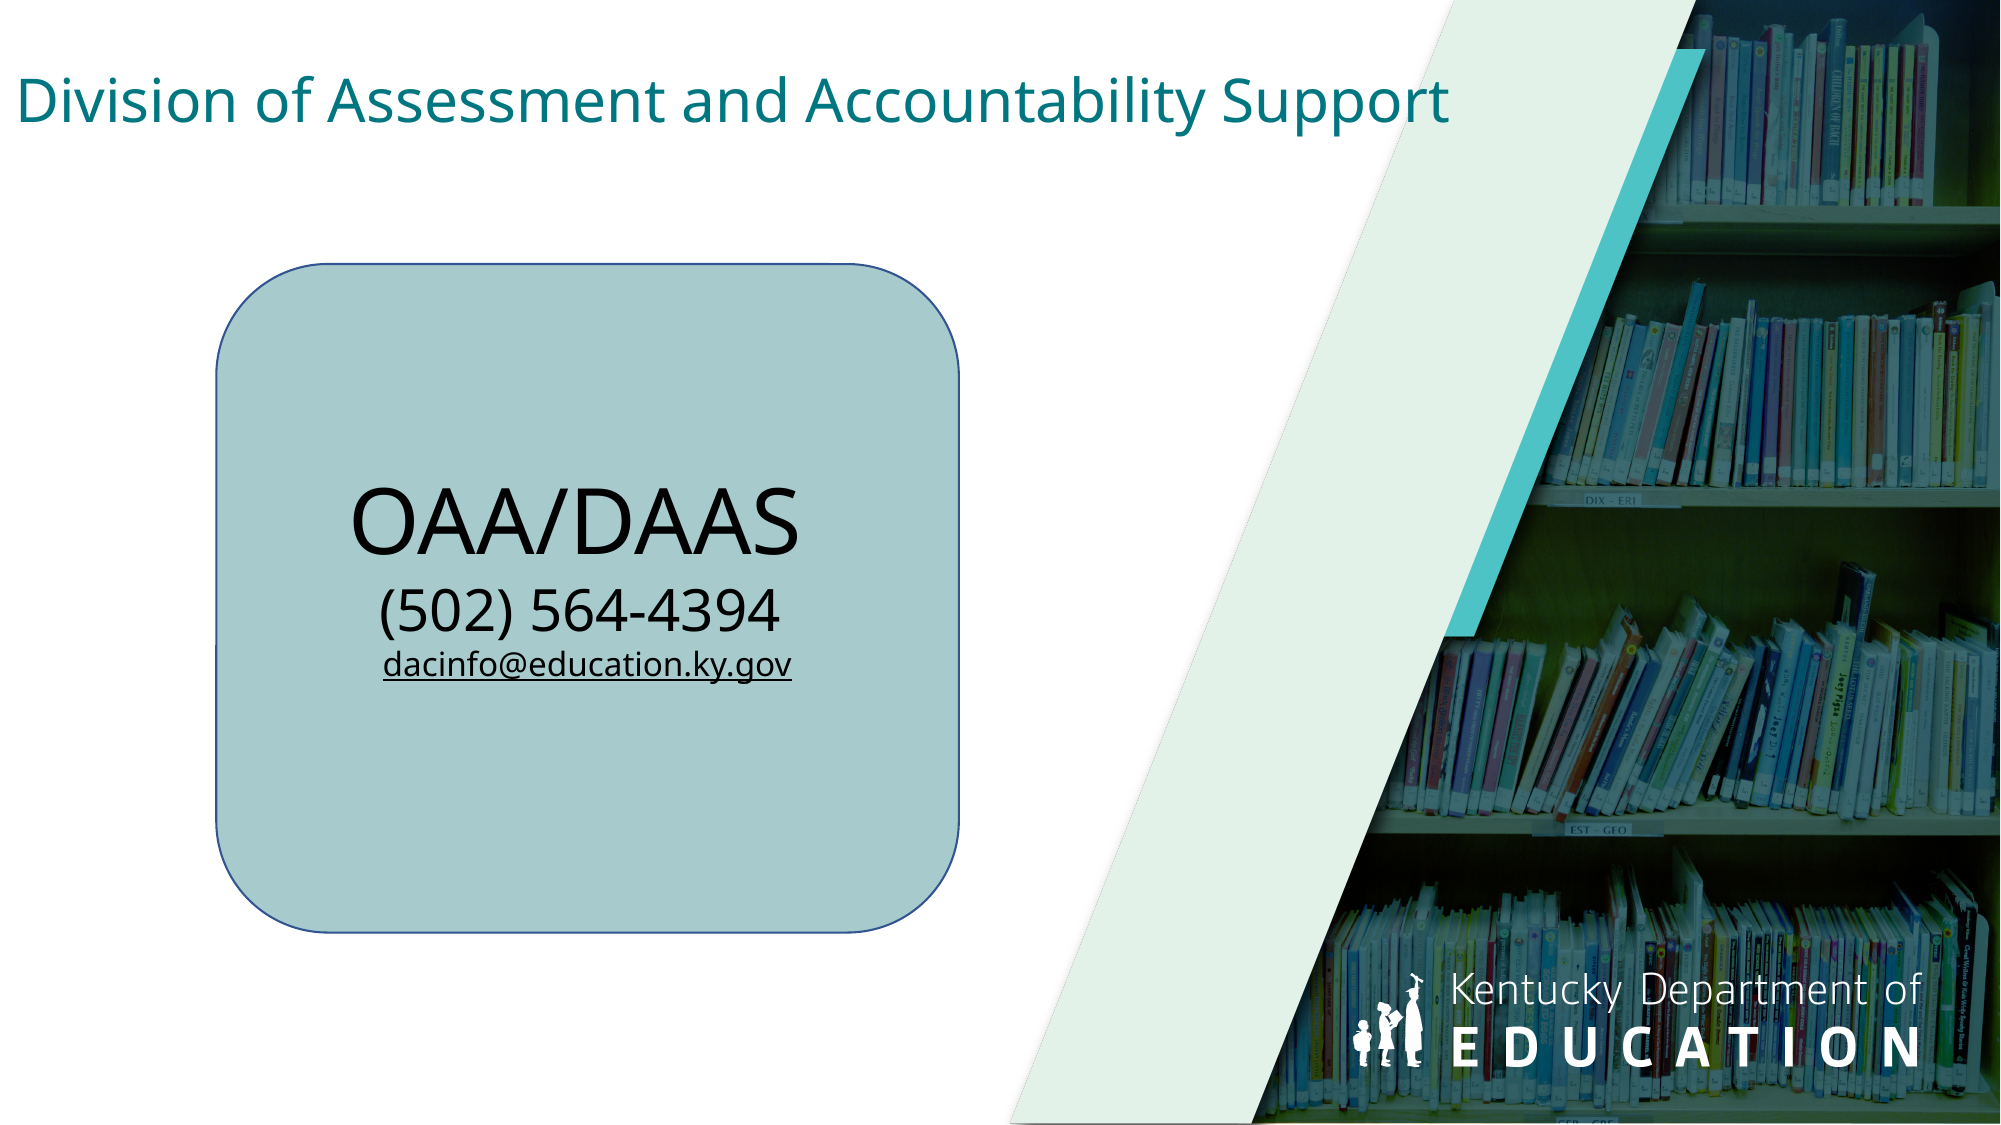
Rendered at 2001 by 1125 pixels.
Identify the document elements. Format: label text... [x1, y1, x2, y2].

text_box OAA/DAAS (502) 564-4394 dacinfo@education.ky.gov [215, 262, 960, 934]
picture [0, 0, 2001, 1125]
title Division of Assessment and Accountability Support [0, 30, 1486, 248]
